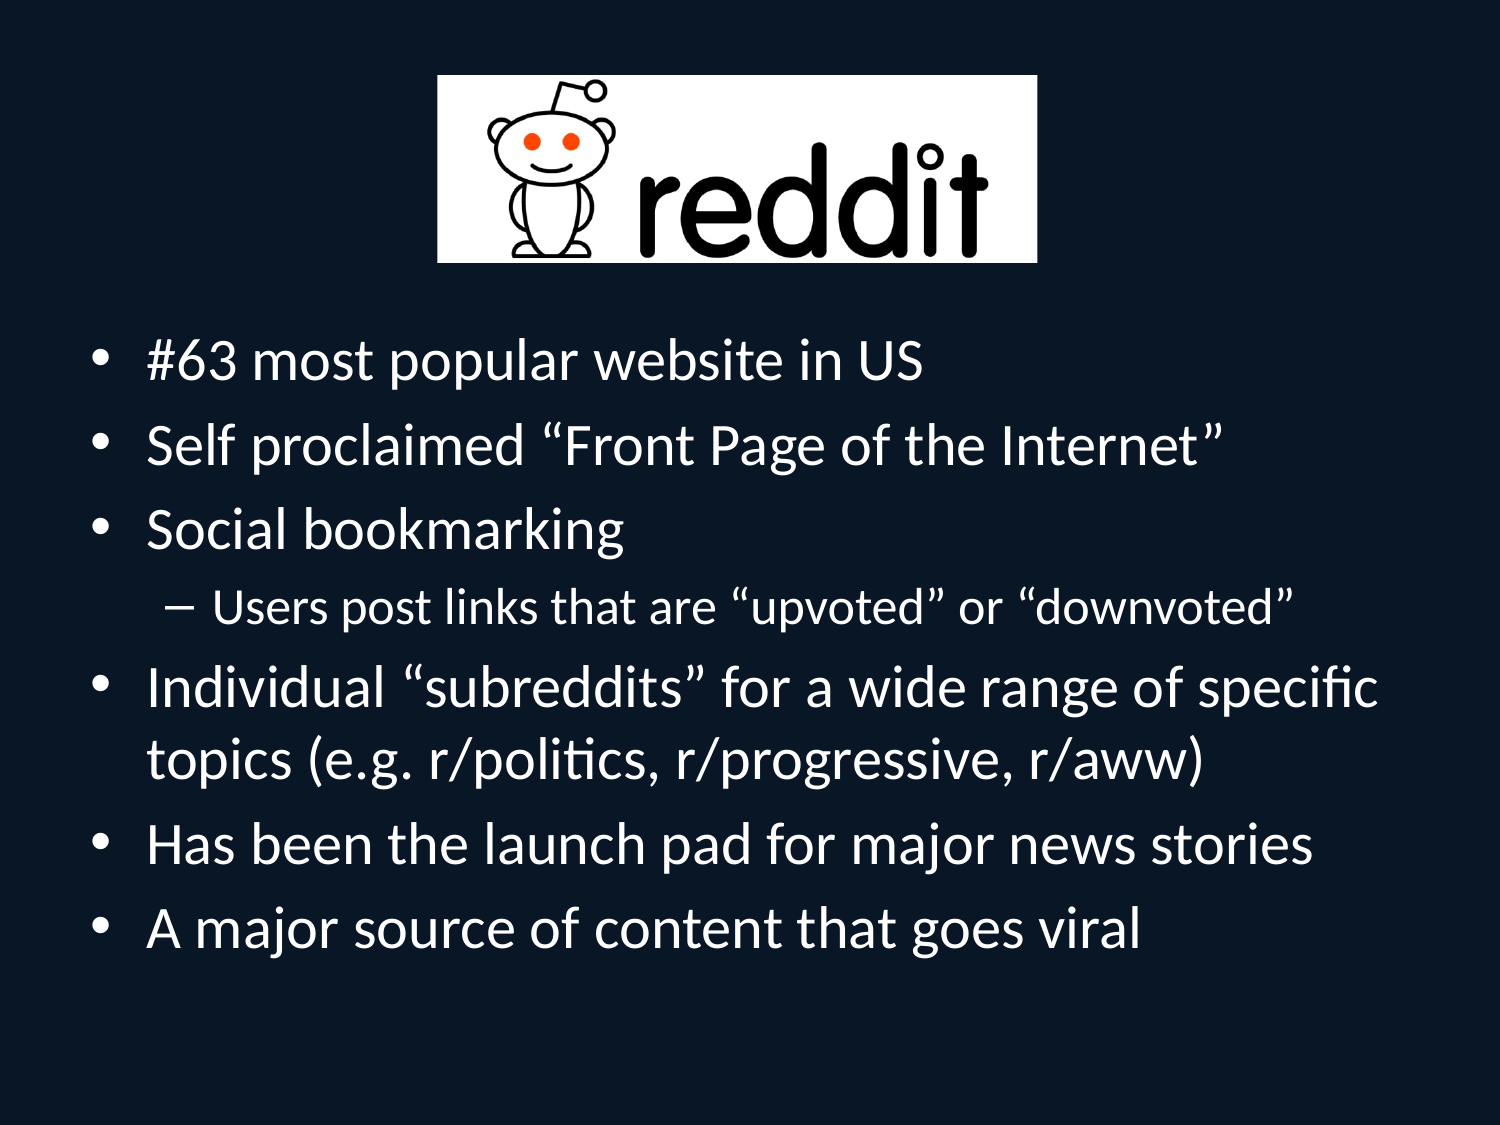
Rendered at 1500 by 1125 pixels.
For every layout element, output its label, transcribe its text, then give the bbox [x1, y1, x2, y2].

picture [437, 74, 1038, 263]
list #63 most popular website in US Self proclaimed “Front Page of the Internet” Social bookmarking Users post links that are “upvoted” or “downvoted” Individual “subreddits” for a wide range of specific topics (e.g. r/politics, r/progressive, r/aww) Has been the launch pad for major news stories A major source of content that goes viral [75, 312, 1500, 1125]
title TITLEEEEEEEEE [75, 45, 1425, 233]
